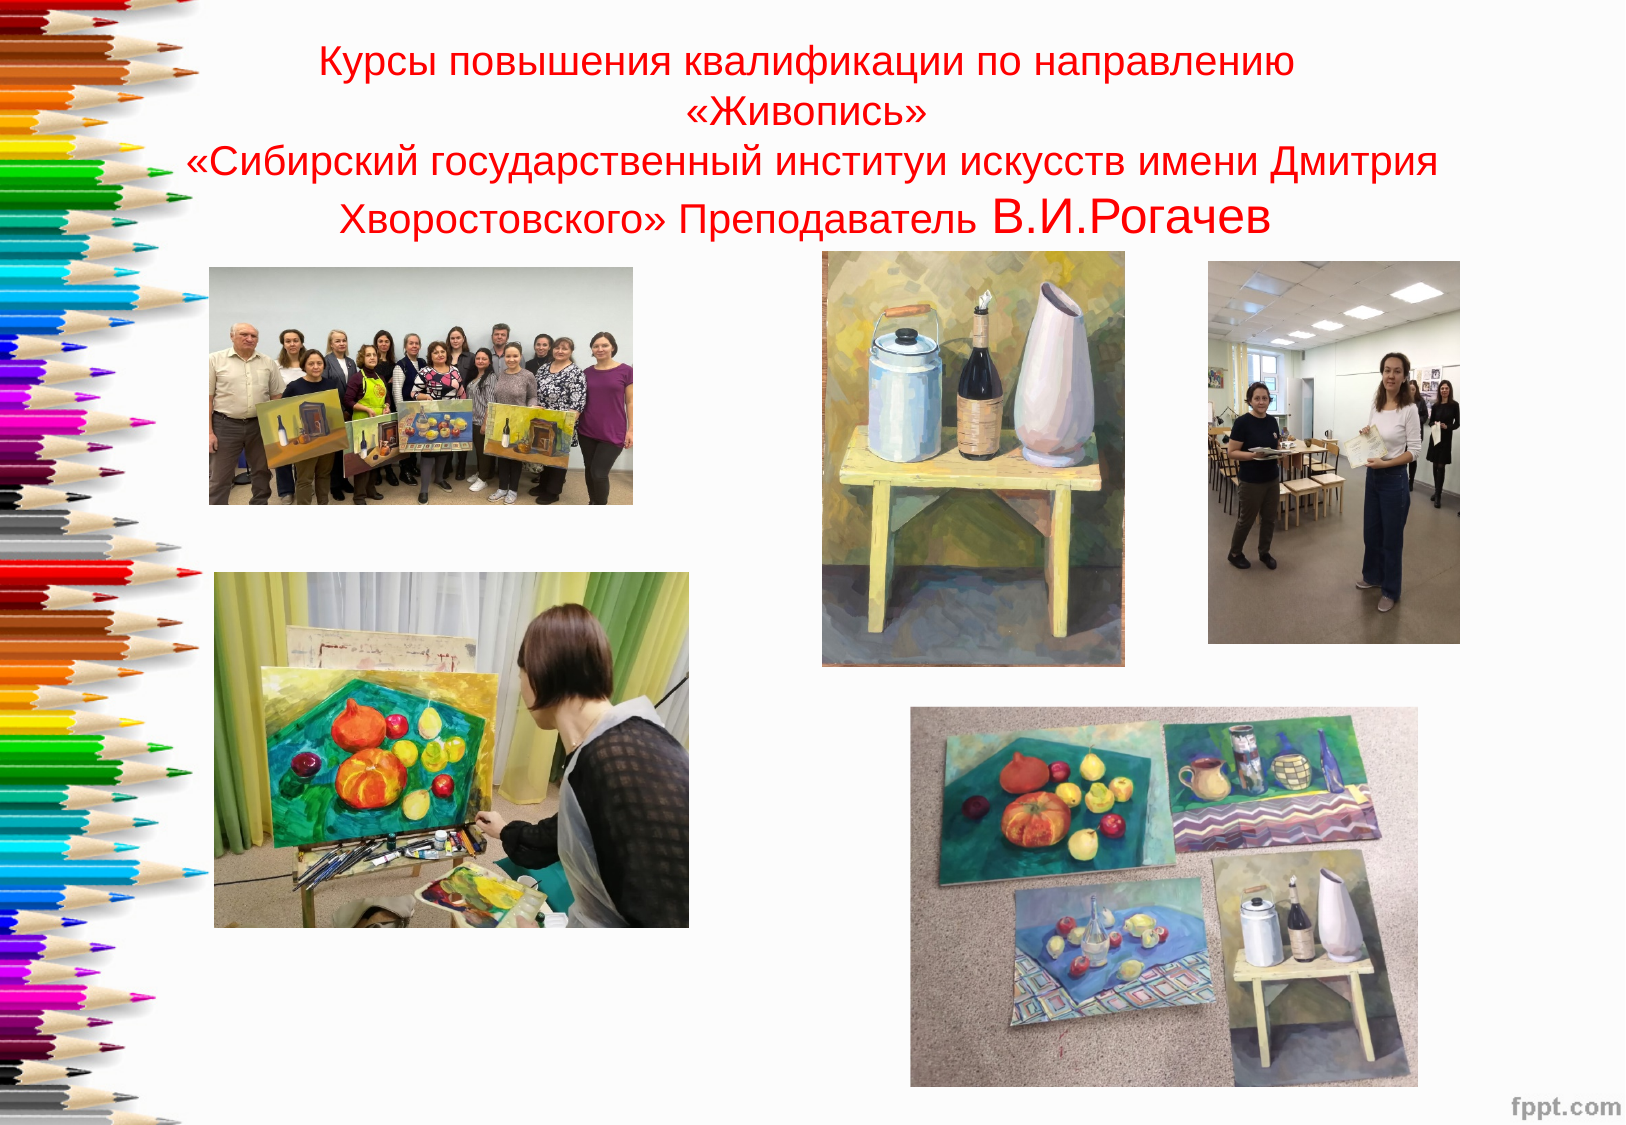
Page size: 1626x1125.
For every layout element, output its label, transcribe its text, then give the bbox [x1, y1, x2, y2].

title Курсы повышения квалификации по направлению «Живопись» «Сибирский государственный институи искусств имени Дмитрия Хворостовского» Преподаватель В.И.Рогачев [81, 45, 1544, 233]
picture [0, 0, 1626, 1125]
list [209, 266, 633, 506]
